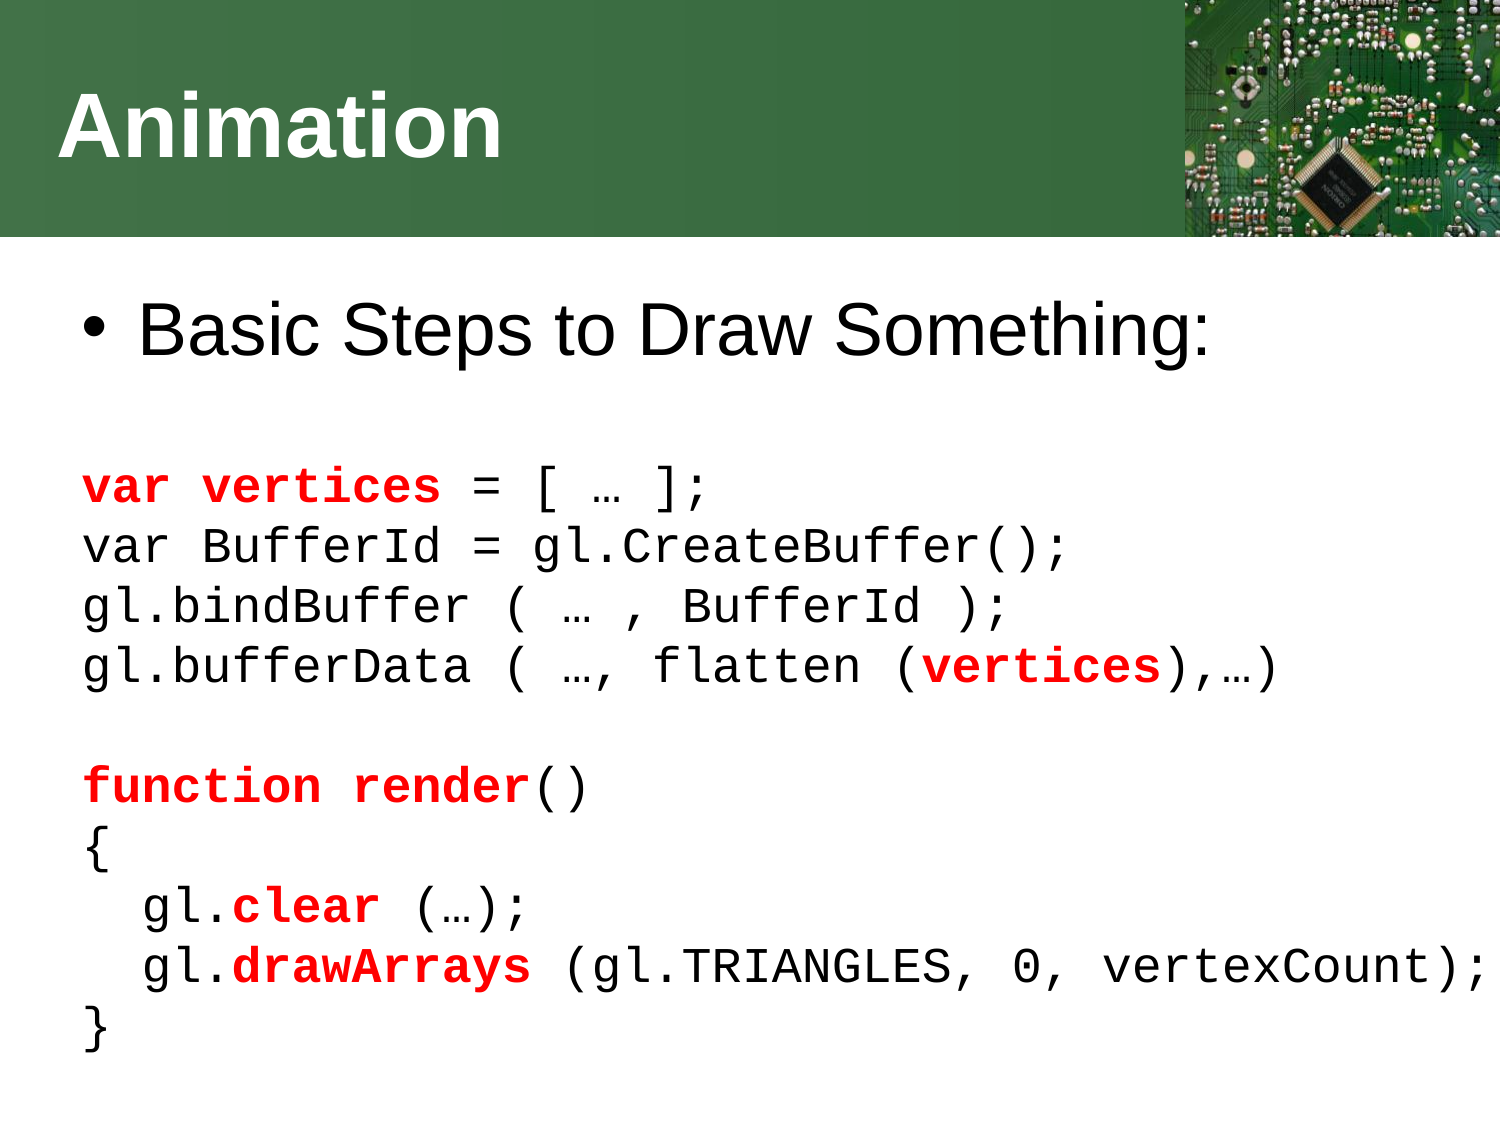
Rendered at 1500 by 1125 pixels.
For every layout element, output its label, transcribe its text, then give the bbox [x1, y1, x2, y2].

list Basic Steps to Draw Something: var vertices = [ … ]; var BufferId = gl.CreateBuffer(); gl.bindBuffer ( … , BufferId ); gl.bufferData ( …, flatten (vertices),…) function render() { gl.clear (…); gl.drawArrays (gl.TRIANGLES, 0, vertexCount); } [66, 272, 1500, 1094]
picture [1185, 0, 1500, 237]
title Animation [41, 45, 1164, 197]
